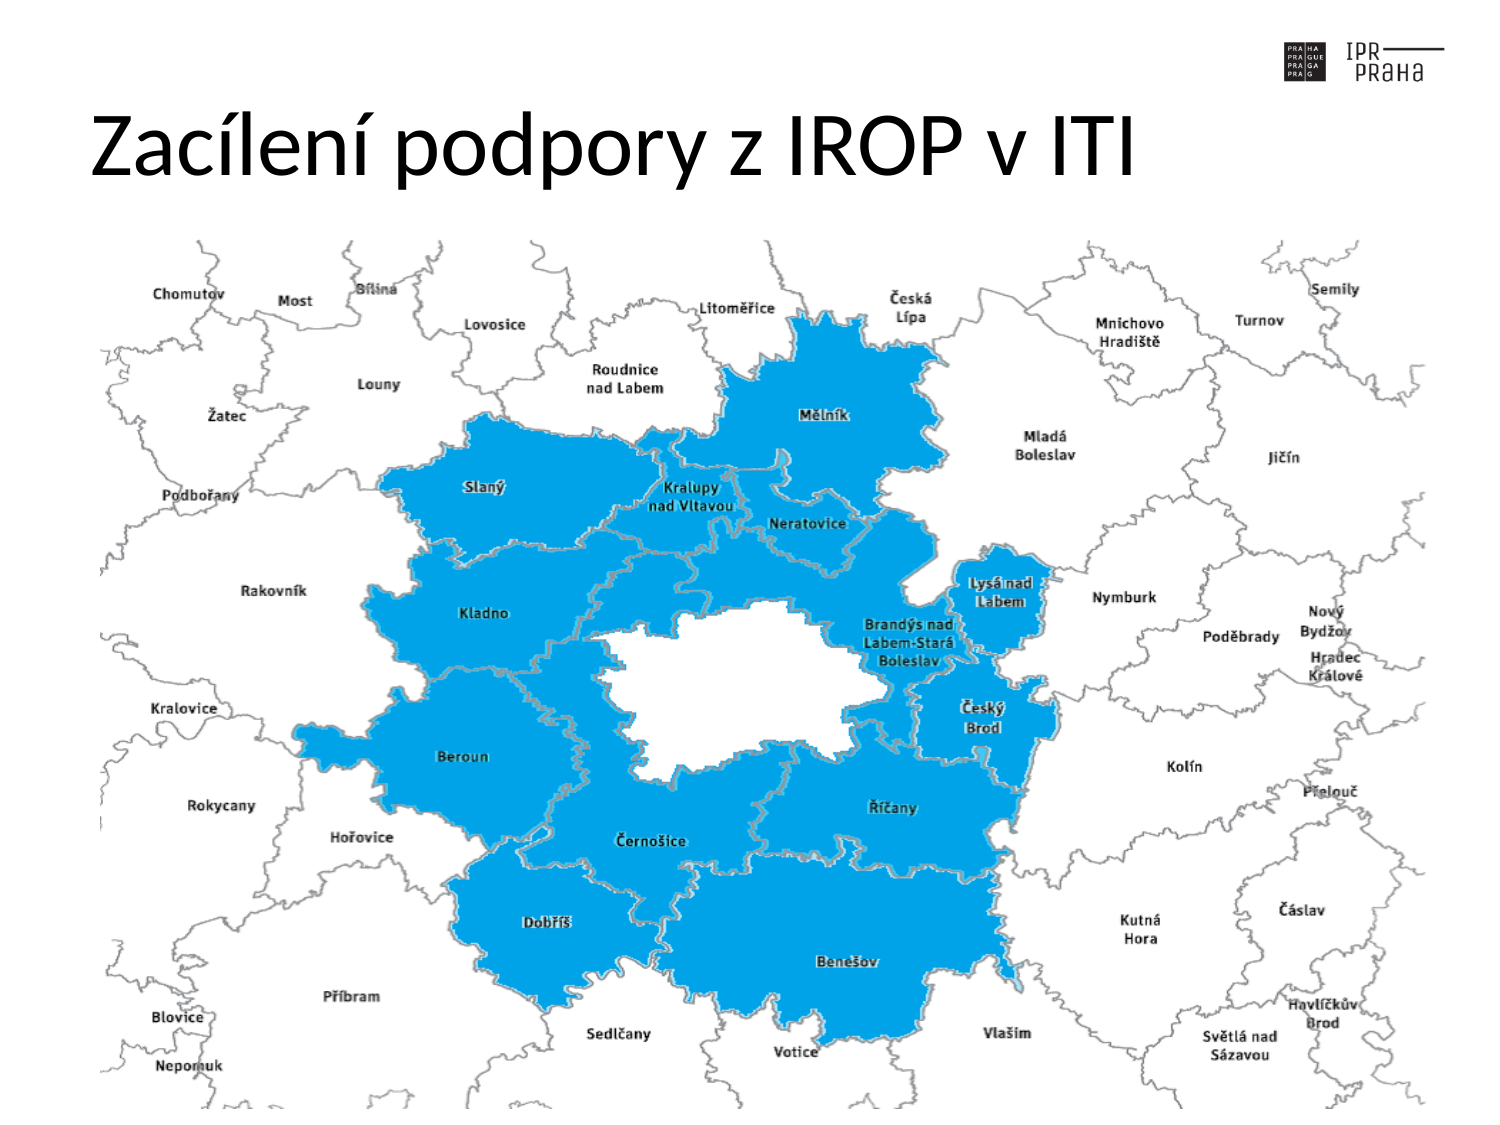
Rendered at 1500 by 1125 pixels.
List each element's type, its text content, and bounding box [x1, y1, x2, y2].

picture [1278, 30, 1448, 92]
picture [100, 202, 1442, 1120]
title Zacílení podpory z IROP v ITI [75, 45, 1425, 233]
